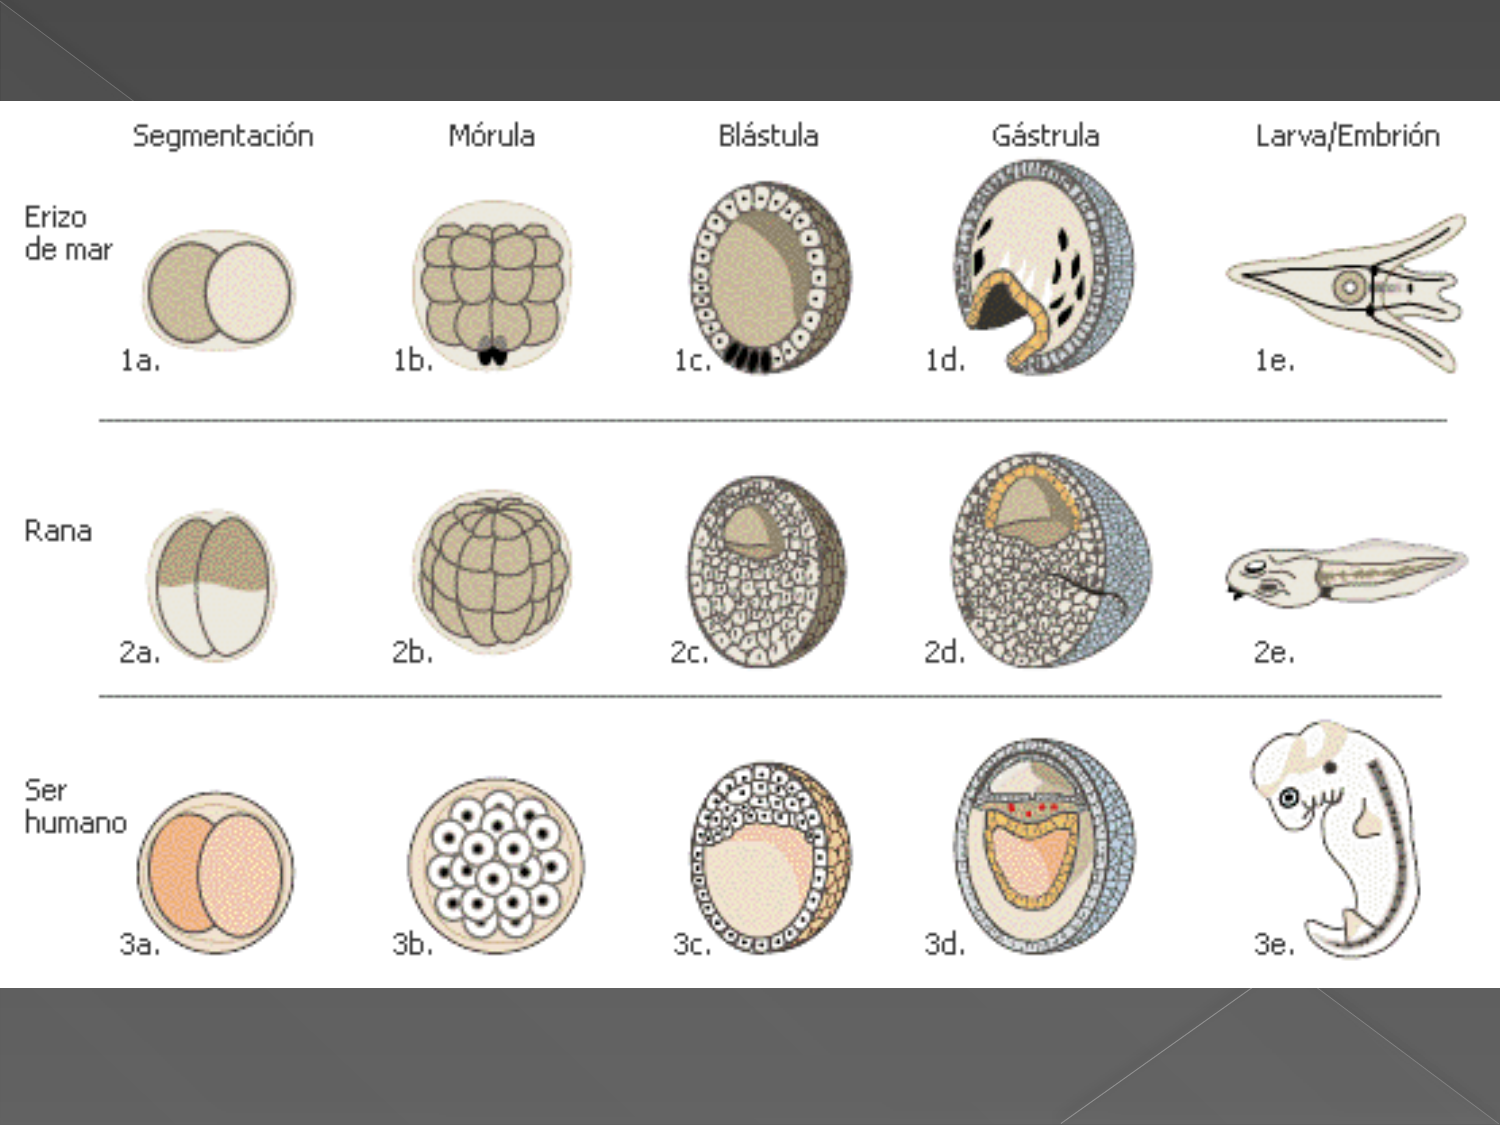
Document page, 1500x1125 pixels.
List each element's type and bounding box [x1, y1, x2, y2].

picture [0, 101, 1500, 988]
